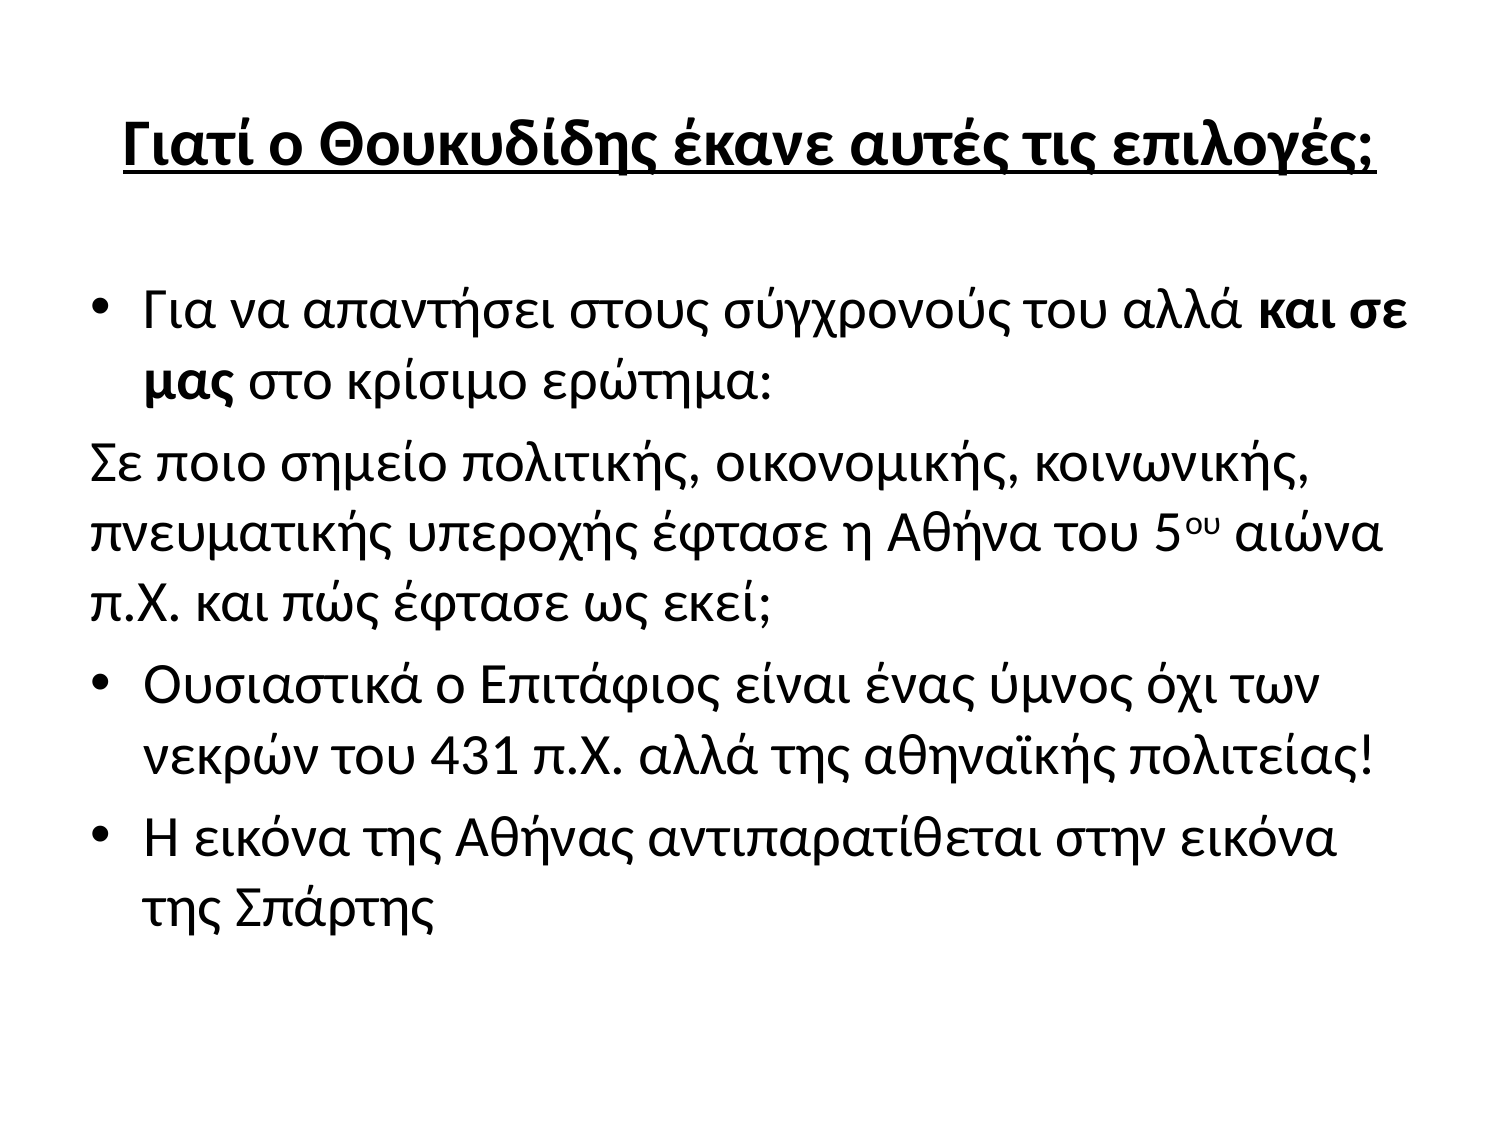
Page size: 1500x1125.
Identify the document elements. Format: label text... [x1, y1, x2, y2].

title Γιατί ο Θουκυδίδης έκανε αυτές τις επιλογές; [75, 45, 1425, 233]
list Για να απαντήσει στους σύγχρονούς του αλλά και σε μας στο κρίσιμο ερώτημα: Σε ποιο σημείο πολιτικής, οικονομικής, κοινωνικής, πνευματικής υπεροχής έφτασε η Αθήνα του 5ου αιώνα π.Χ. και πώς έφτασε ως εκεί; Ουσιαστικά ο Επιτάφιος είναι ένας ύμνος όχι των νεκρών του 431 π.Χ. αλλά της αθηναϊκής πολιτείας! Η εικόνα της Αθήνας αντιπαρατίθεται στην εικόνα της Σπάρτης [75, 262, 1425, 1005]
